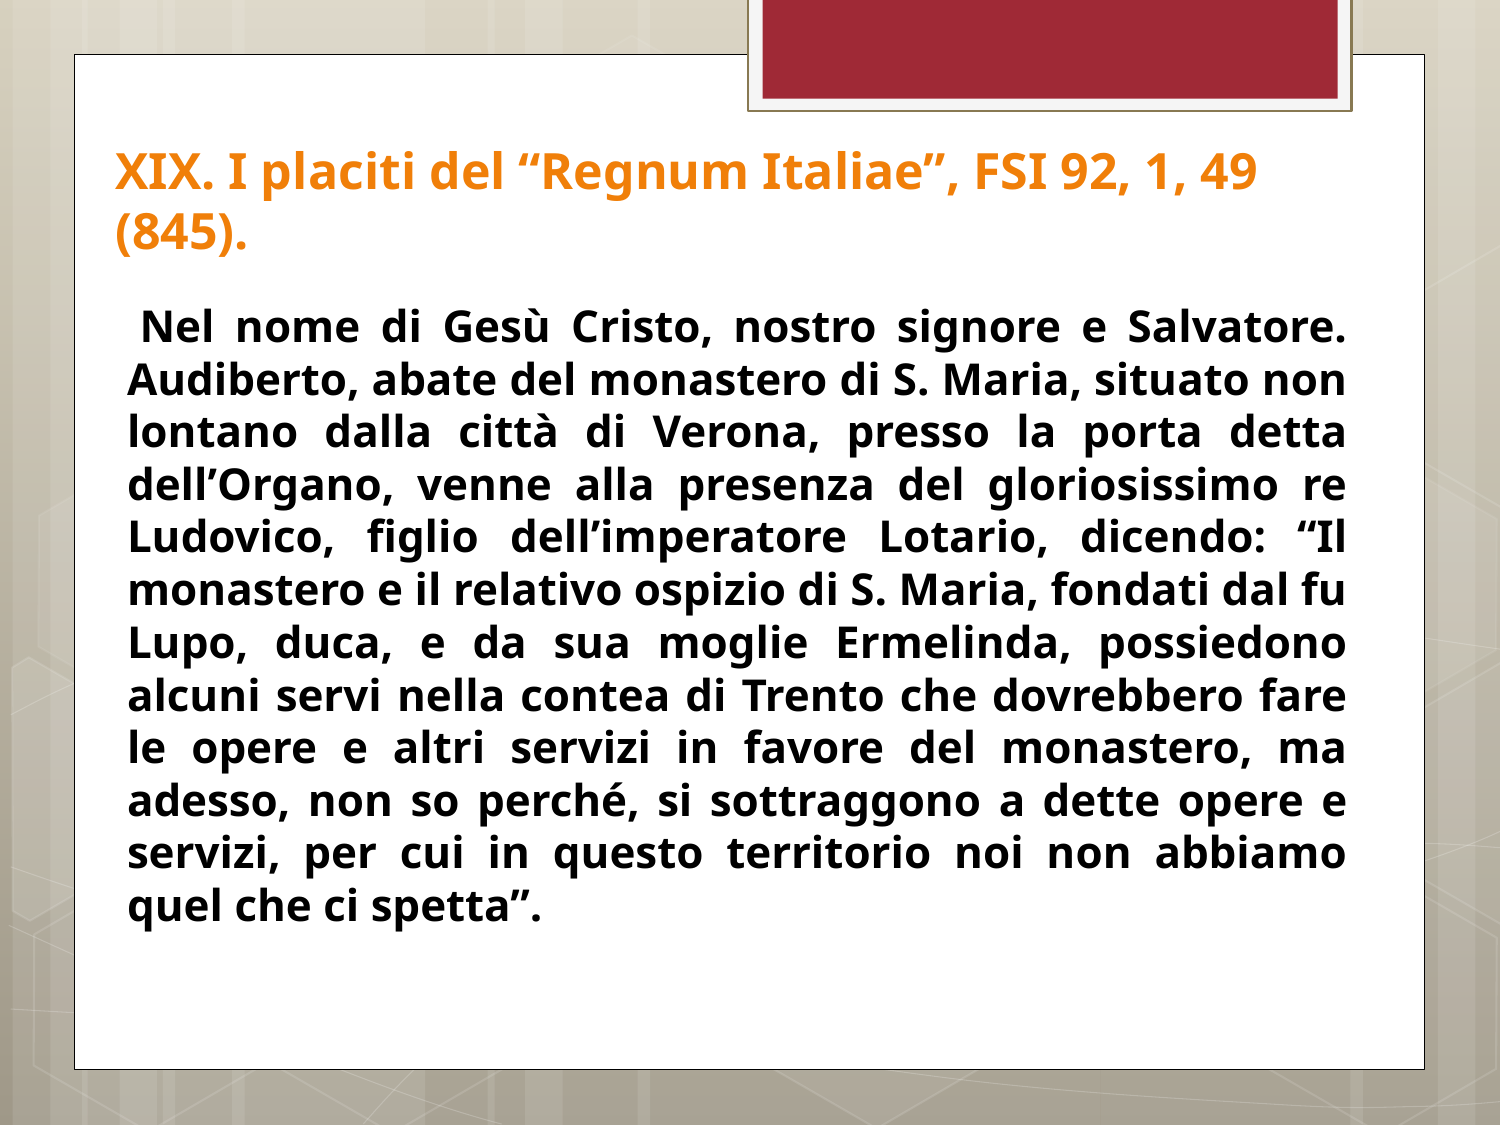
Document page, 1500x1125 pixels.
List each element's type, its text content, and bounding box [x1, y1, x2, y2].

list Nel nome di Gesù Cristo, nostro signore e Salvatore. Audiberto, abate del monastero di S. Maria, situato non lontano dalla città di Verona, presso la porta detta dell’Organo, venne alla presenza del gloriosissimo re Ludovico, figlio dell’imperatore Lotario, dicendo: “Il monastero e il relativo ospizio di S. Maria, fondati dal fu Lupo, duca, e da sua moglie Ermelinda, possiedono alcuni servi nella contea di Trento che dovrebbero fare le opere e altri servizi in favore del monastero, ma adesso, non so perché, si sottraggono a dette opere e servizi, per cui in questo territorio noi non abbiamo quel che ci spetta”. [112, 290, 1365, 950]
title XIX. I placiti del “Regnum Italiae”, FSI 92, 1, 49 (845). [100, 125, 1296, 268]
